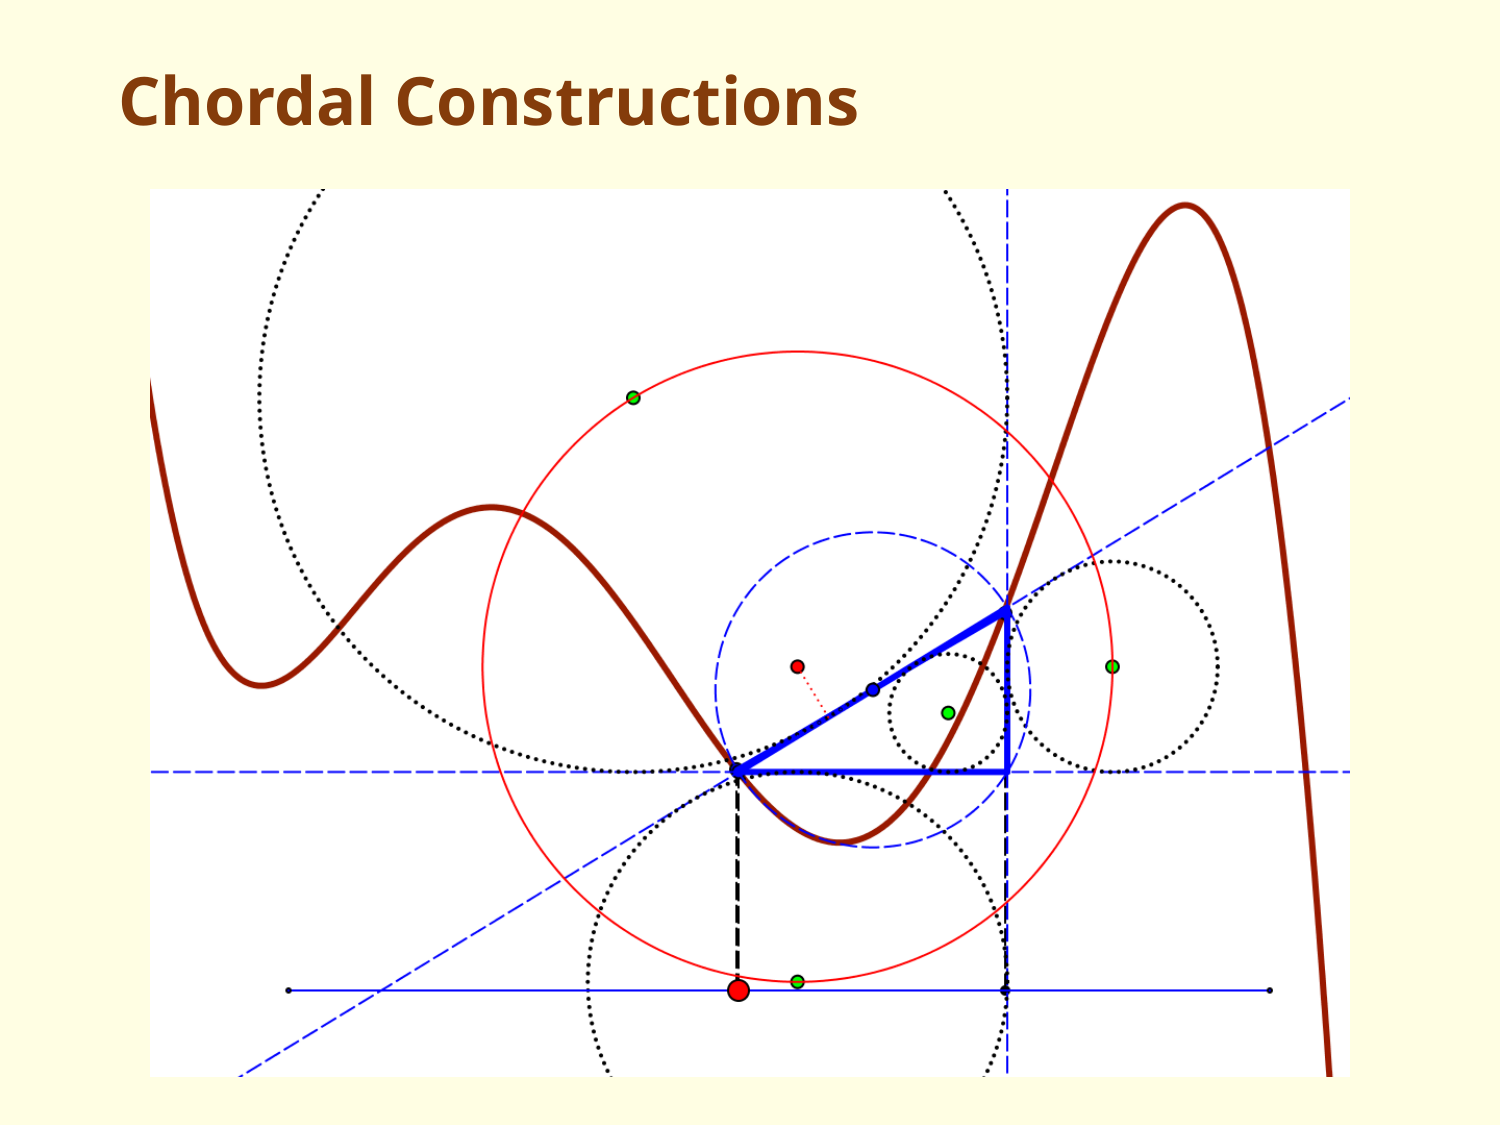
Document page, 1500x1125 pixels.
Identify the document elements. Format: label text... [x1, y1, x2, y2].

title Chordal Constructions [103, 59, 1397, 167]
picture [149, 189, 1350, 1077]
